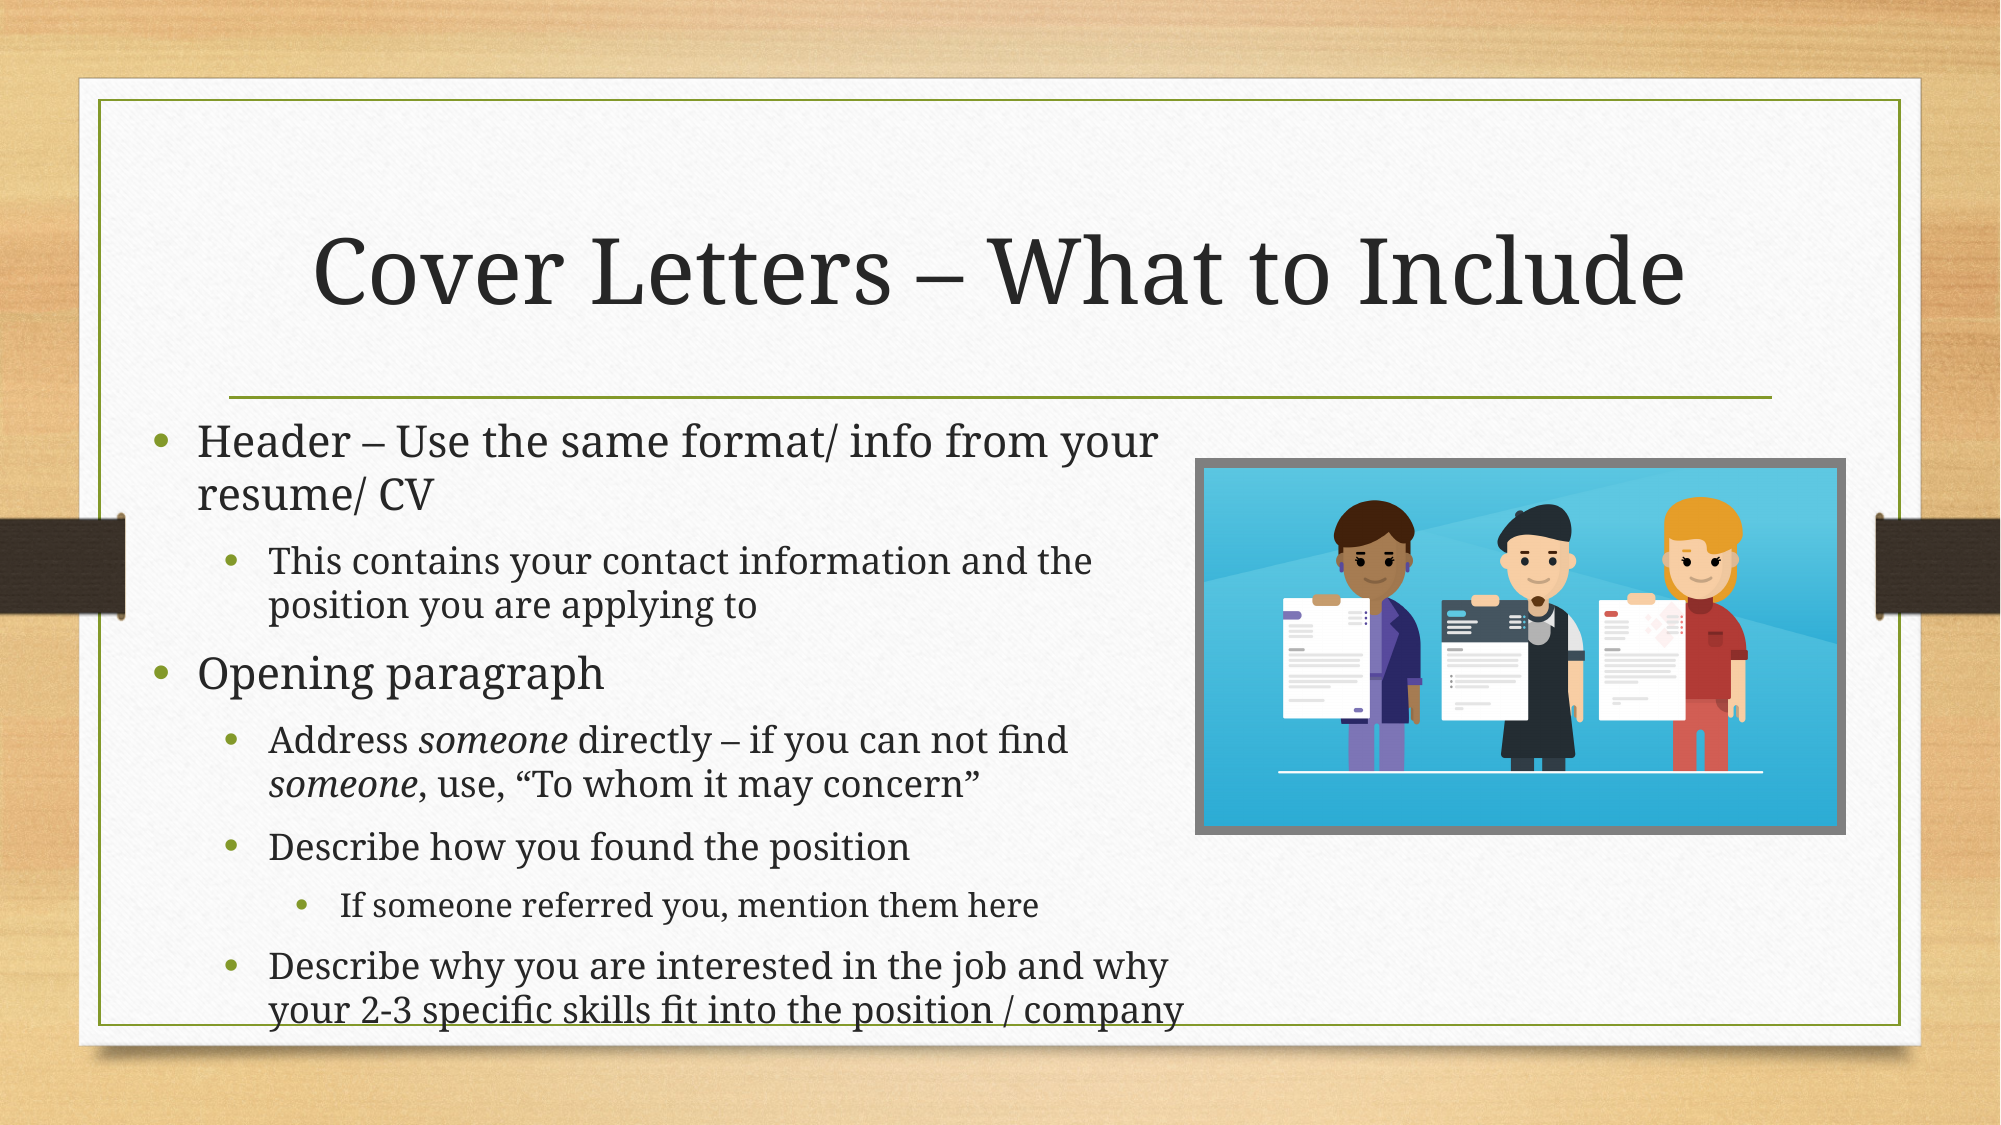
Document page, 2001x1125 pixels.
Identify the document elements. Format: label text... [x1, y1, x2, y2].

title Cover Letters – What to Include [212, 161, 1788, 375]
picture [0, 0, 2001, 1125]
list Header – Use the same format/ info from your resume/ CV This contains your contact information and the position you are applying to Opening paragraph Address someone directly – if you can not find someone, use, “To whom it may concern” Describe how you found the position If someone referred you, mention them here Describe why you are interested in the job and why your 2-3 specific skills fit into the position / company [137, 406, 1205, 1048]
